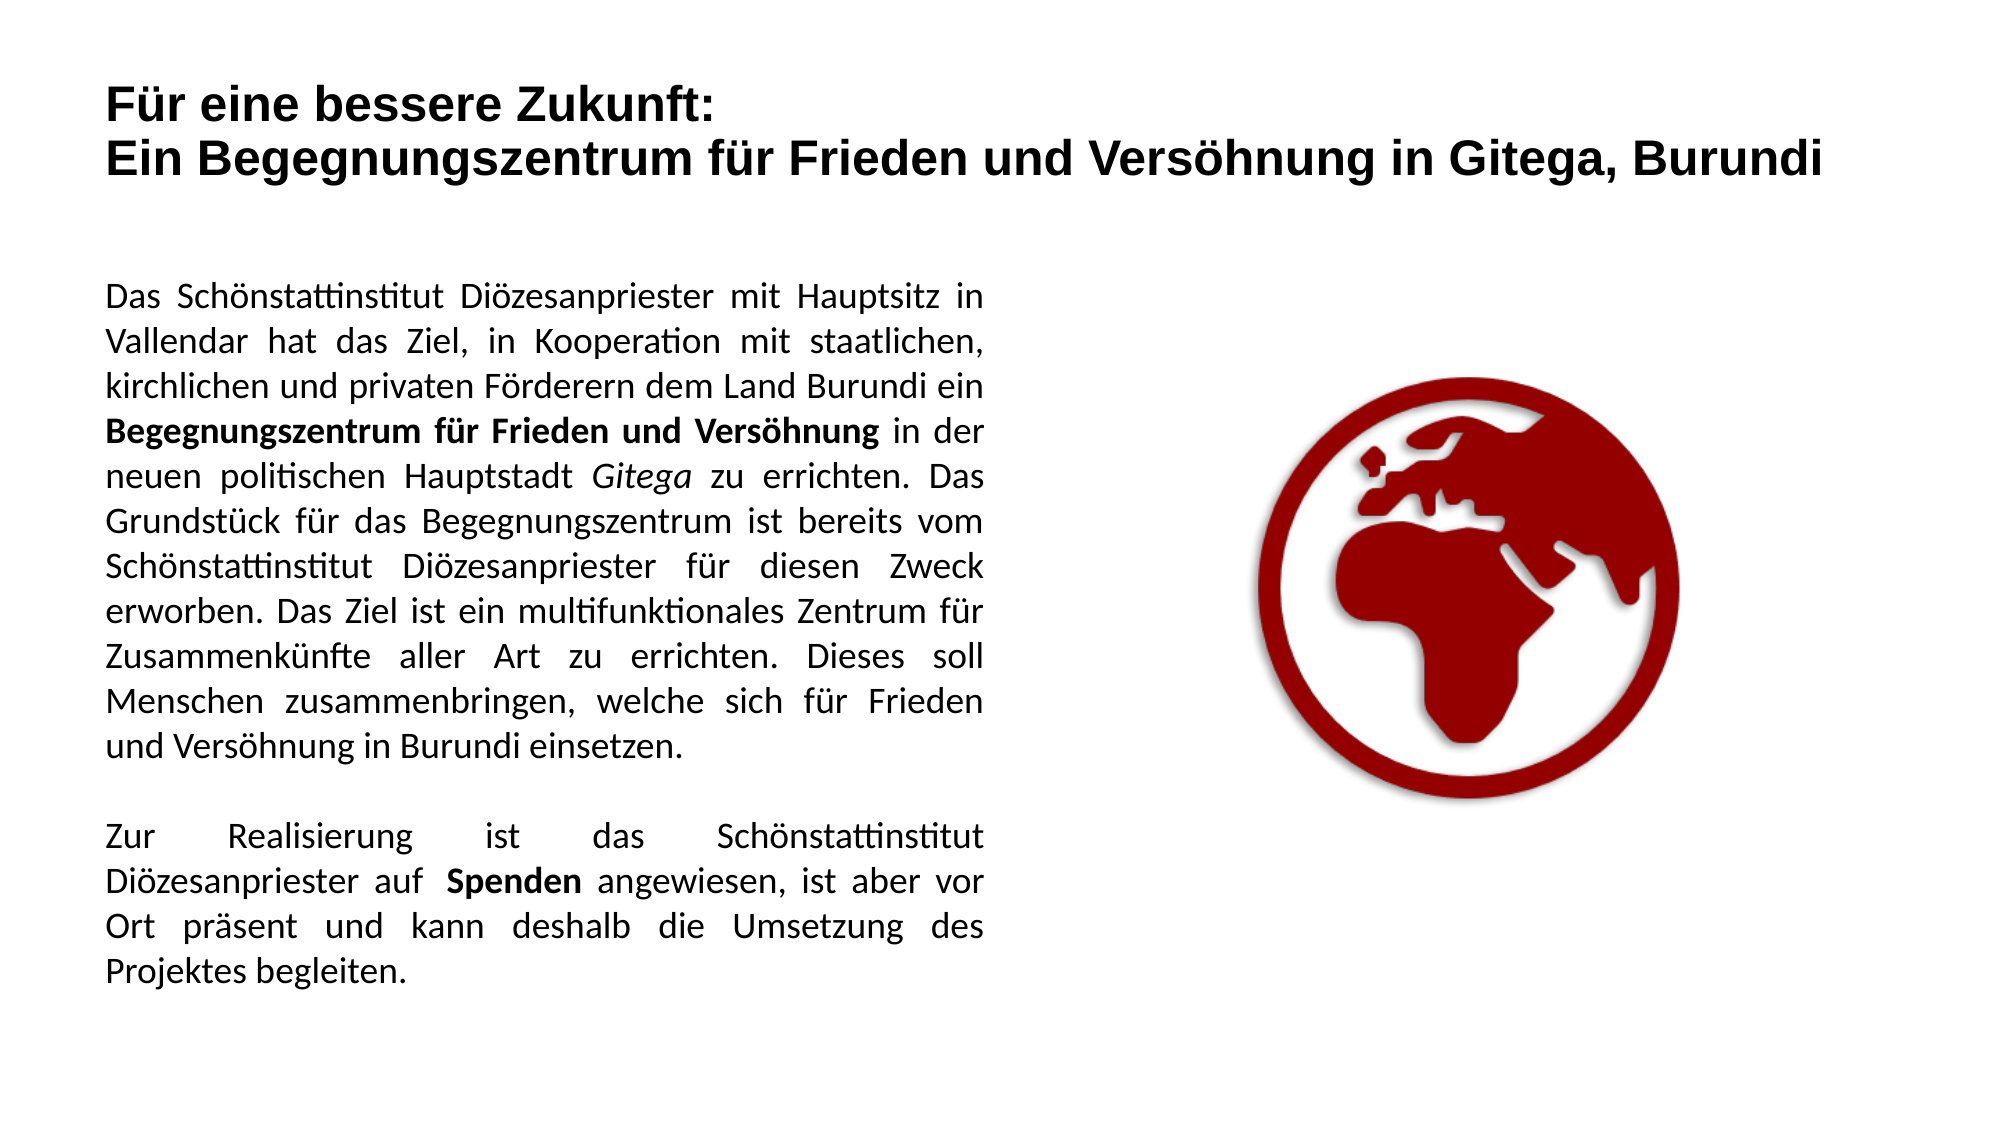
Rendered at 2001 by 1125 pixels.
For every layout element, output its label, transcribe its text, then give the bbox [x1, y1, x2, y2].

picture [1203, 322, 1735, 854]
text_box Das Schönstattinstitut Diözesanpriester mit Hauptsitz in Vallendar hat das Ziel, in Kooperation mit staatlichen, kirchlichen und privaten Förderern dem Land Burundi ein Begegnungszentrum für Frieden und Versöhnung in der neuen politischen Hauptstadt Gitega zu errichten. Das Grundstück für das Begegnungszentrum ist bereits vom Schönstattinstitut Diözesanpriester für diesen Zweck erworben. Das Ziel ist ein multifunktionales Zentrum für Zusammenkünfte aller Art zu errichten. Dieses soll Menschen zusammenbringen, welche sich für Frieden und Versöhnung in Burundi einsetzen. Zur Realisierung ist das Schönstattinstitut Diözesanpriester auf Spenden angewiesen, ist aber vor Ort präsent und kann deshalb die Umsetzung des Projektes begleiten. [90, 263, 1000, 1044]
title Für eine bessere Zukunft: Ein Begegnungszentrum für Frieden und Versöhnung in Gitega, Burundi [90, 45, 1920, 202]
